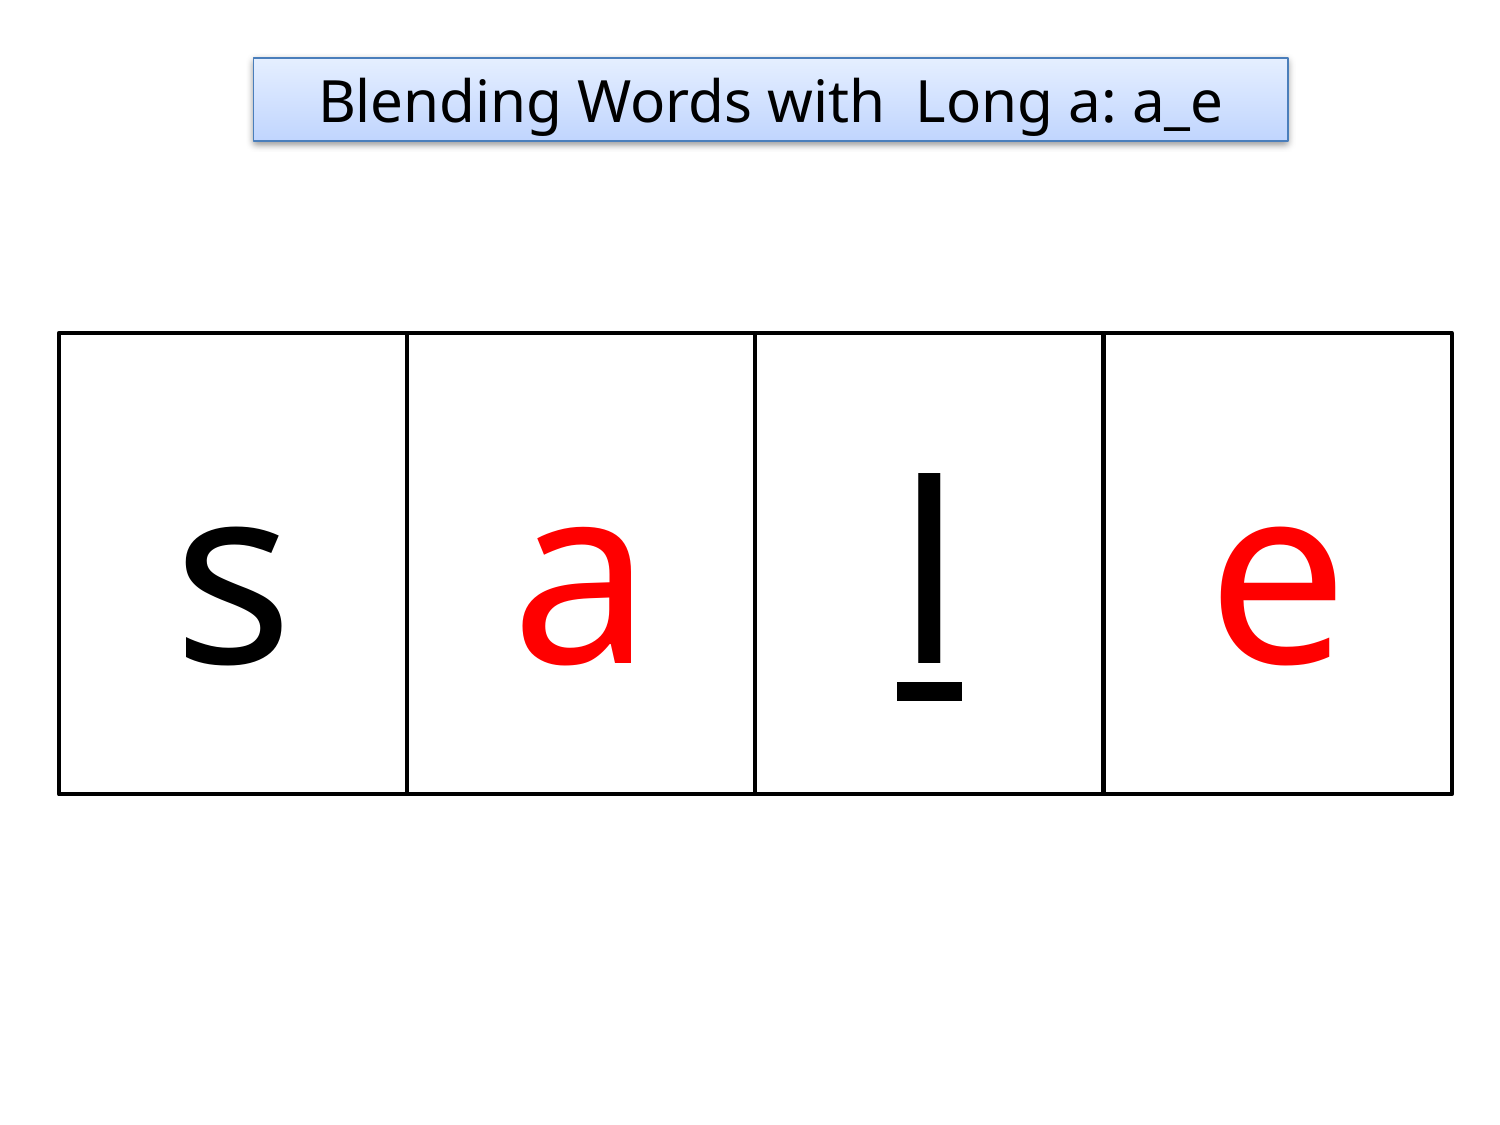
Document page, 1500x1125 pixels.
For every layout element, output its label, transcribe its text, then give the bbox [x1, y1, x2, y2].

text_box s [57, 331, 405, 796]
text_box l [753, 331, 1101, 796]
text_box Blending Words with Long a: a_e [253, 57, 1289, 142]
text_box a [405, 331, 753, 796]
text_box e [1101, 331, 1454, 796]
